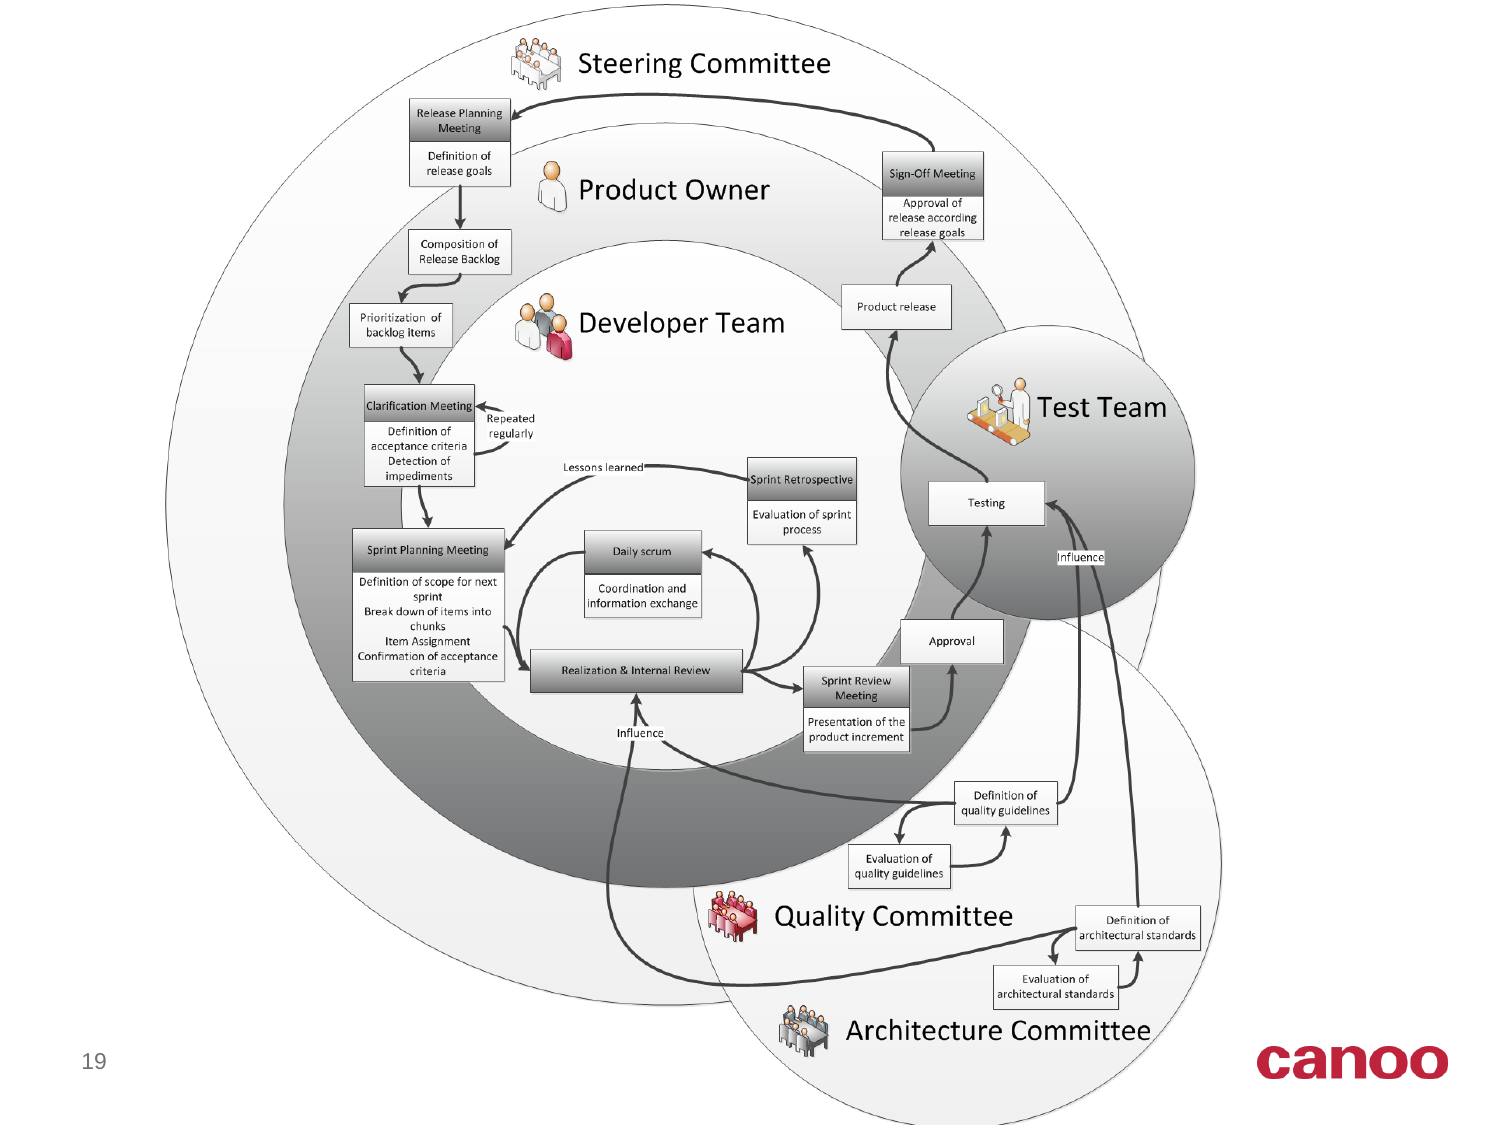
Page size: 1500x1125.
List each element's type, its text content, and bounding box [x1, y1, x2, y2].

picture [1257, 1046, 1448, 1079]
slide_number 19 [41, 1030, 148, 1091]
picture [164, 4, 1223, 1125]
